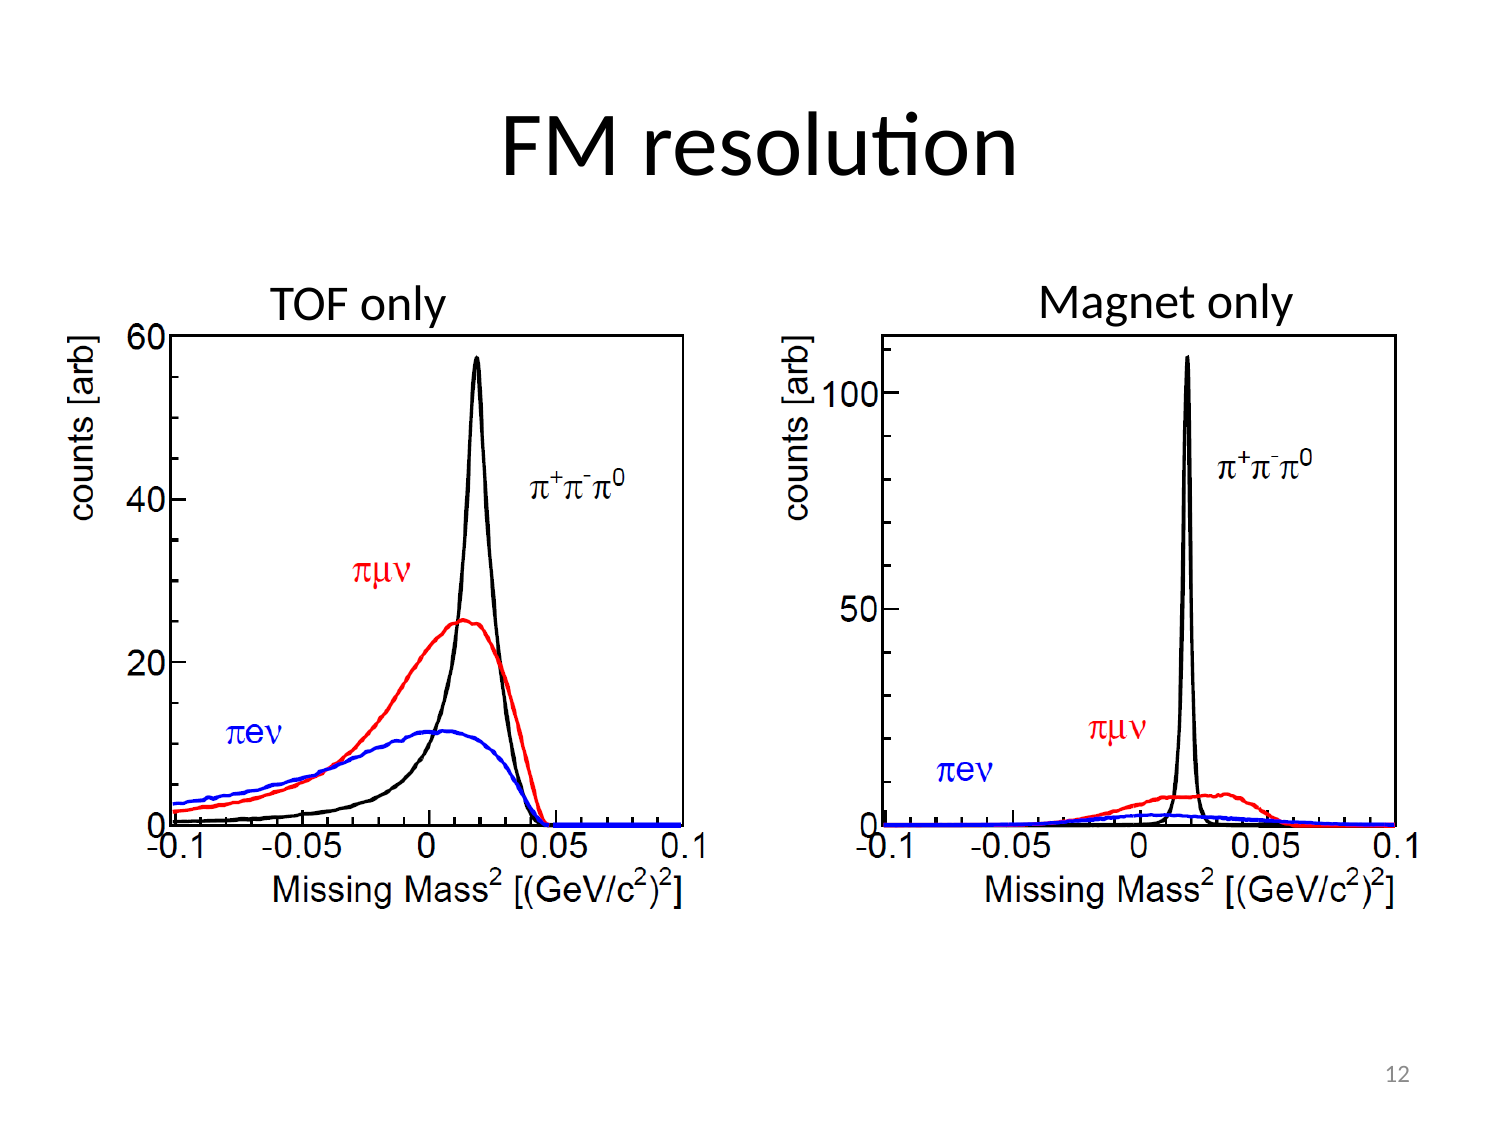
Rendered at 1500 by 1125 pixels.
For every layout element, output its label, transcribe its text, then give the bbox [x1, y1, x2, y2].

slide_number 12 [1074, 1042, 1425, 1103]
picture [52, 263, 1478, 929]
